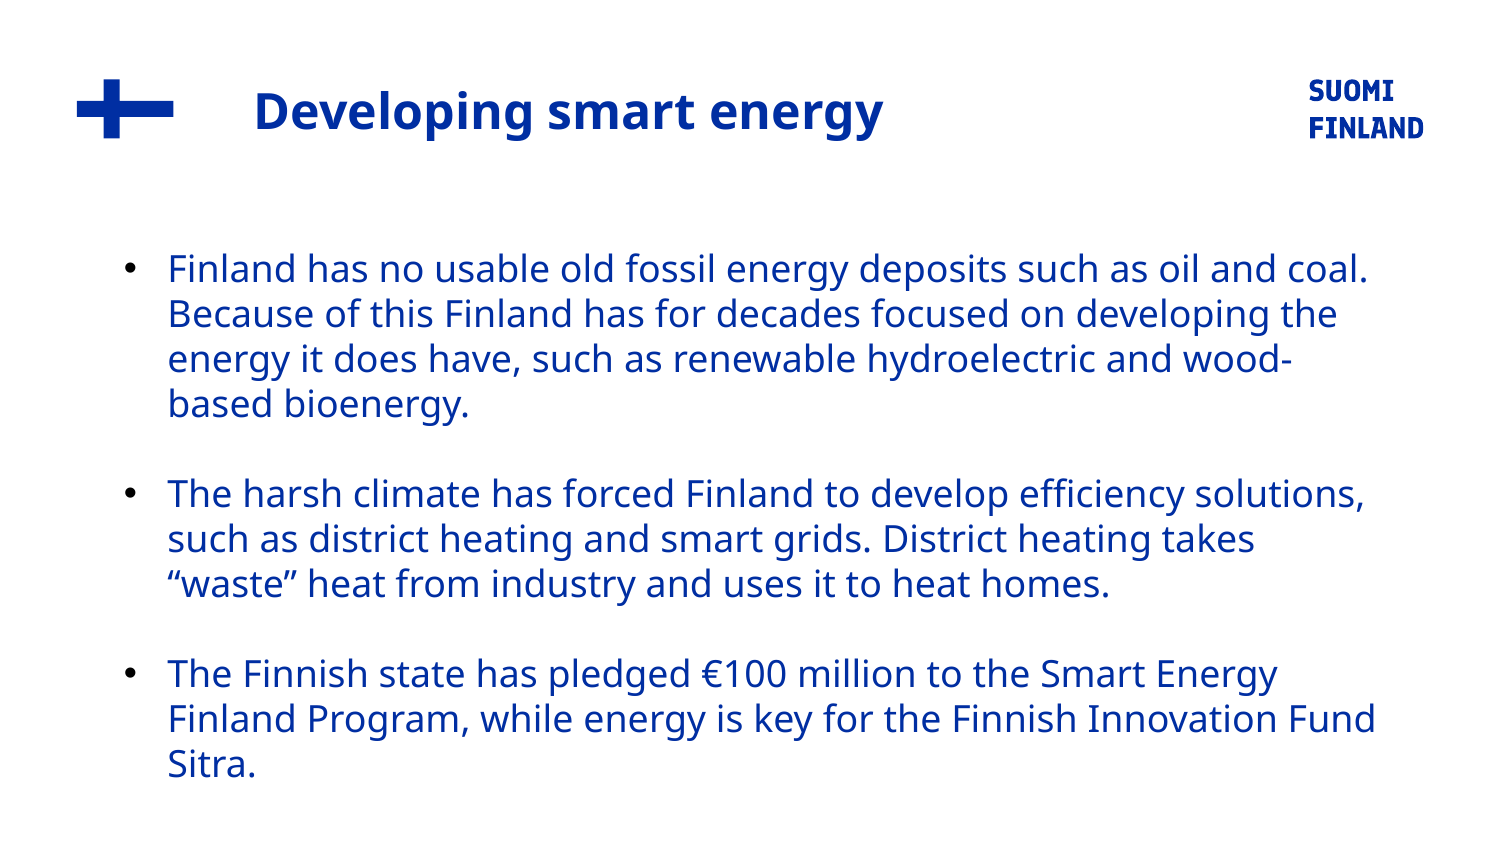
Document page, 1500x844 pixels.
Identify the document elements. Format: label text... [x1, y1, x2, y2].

text_box Developing smart energy [253, 79, 1258, 221]
list Finland has no usable old fossil energy deposits such as oil and coal. Because of this Finland has for decades focused on developing the energy it does have, such as renewable hydroelectric and wood-based bioenergy. The harsh climate has forced Finland to develop efficiency solutions, such as district heating and smart grids. District heating takes “waste” heat from industry and uses it to heat homes. The Finnish state has pledged €100 million to the Smart Energy Finland Program, while energy is key for the Finnish Innovation Fund Sitra. [123, 244, 1388, 718]
